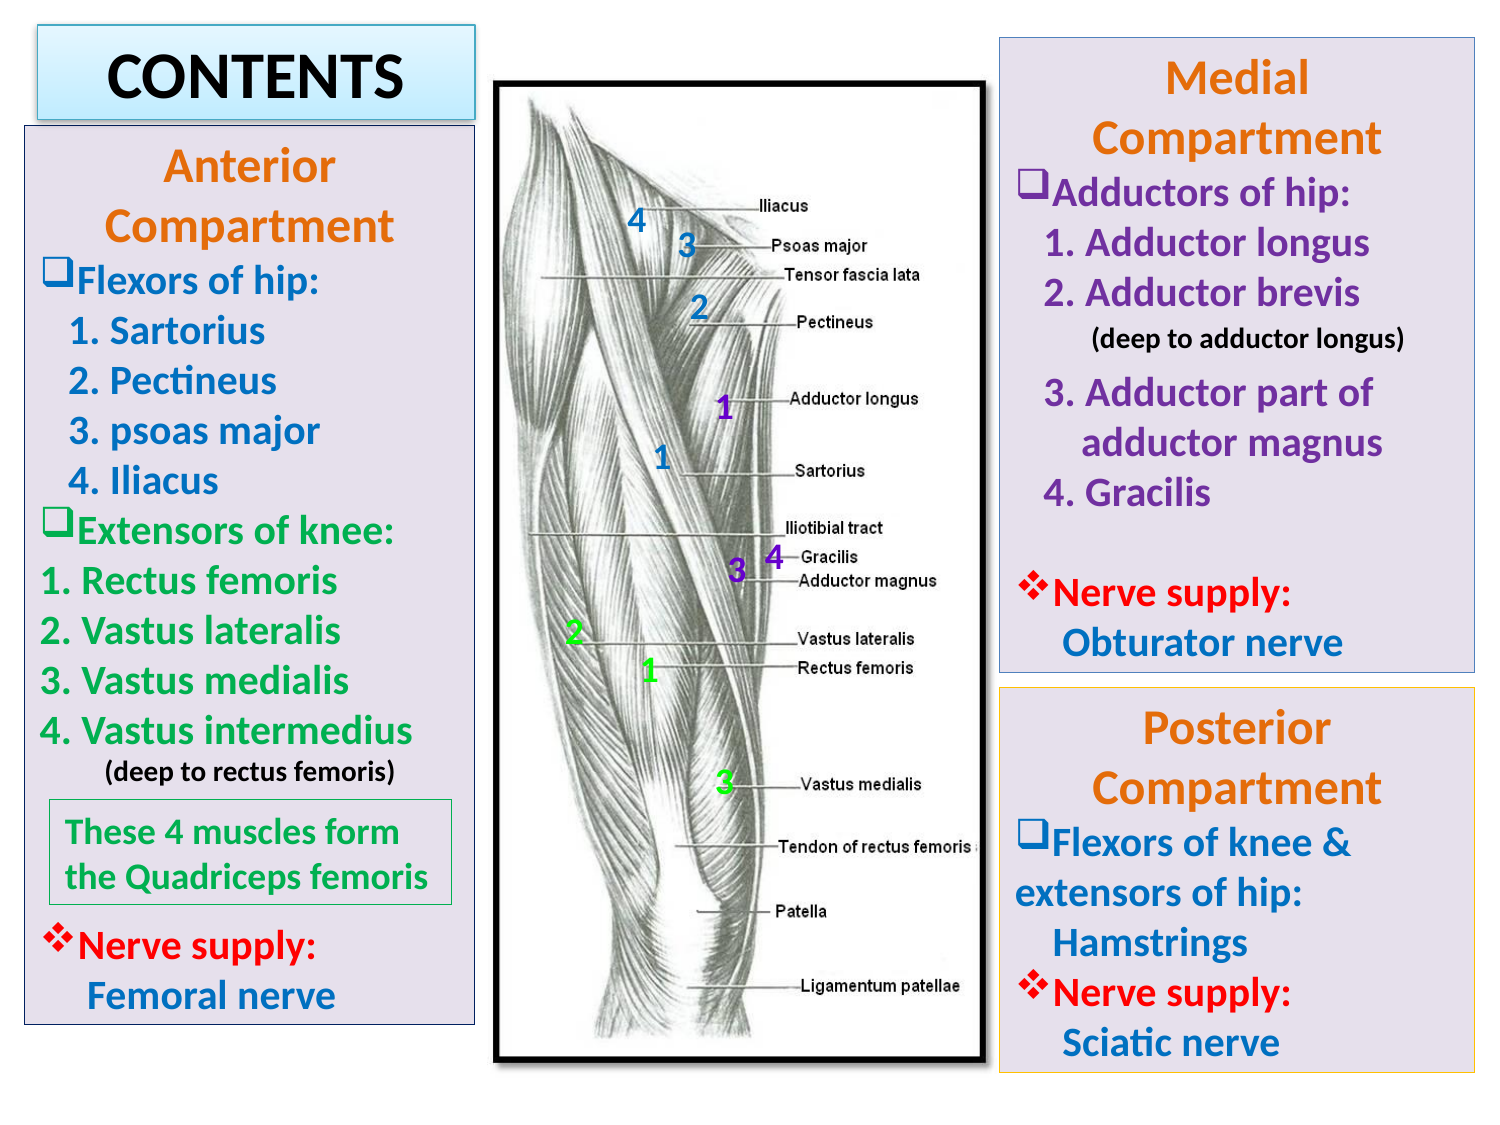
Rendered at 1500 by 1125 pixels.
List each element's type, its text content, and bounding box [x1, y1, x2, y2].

text_box Posterior Compartment Flexors of knee & extensors of hip: Hamstrings Nerve supply: Sciatic nerve [1004, 687, 1475, 1073]
text_box (deep to adductor longus) [1076, 312, 1420, 363]
text_box Medial Compartment Adductors of hip: 1. Adductor longus 2. Adductor brevis 3. Adductor part of adductor magnus 4. Gracilis Nerve supply: Obturator nerve [999, 37, 1475, 673]
text_box These 4 muscles form the Quadriceps femoris [49, 799, 452, 905]
text_box Anterior Compartment Flexors of hip: 1. Sartorius 2. Pectineus 3. psoas major 4. Iliacus Extensors of knee: 1. Rectus femoris 2. Vastus lateralis 3. Vastus medialis 4. Vastus intermedius (deep to rectus femoris) Nerve supply: Femoral nerve [24, 125, 475, 1025]
text_box CONTENTS [37, 24, 476, 120]
picture [487, 74, 1001, 1078]
